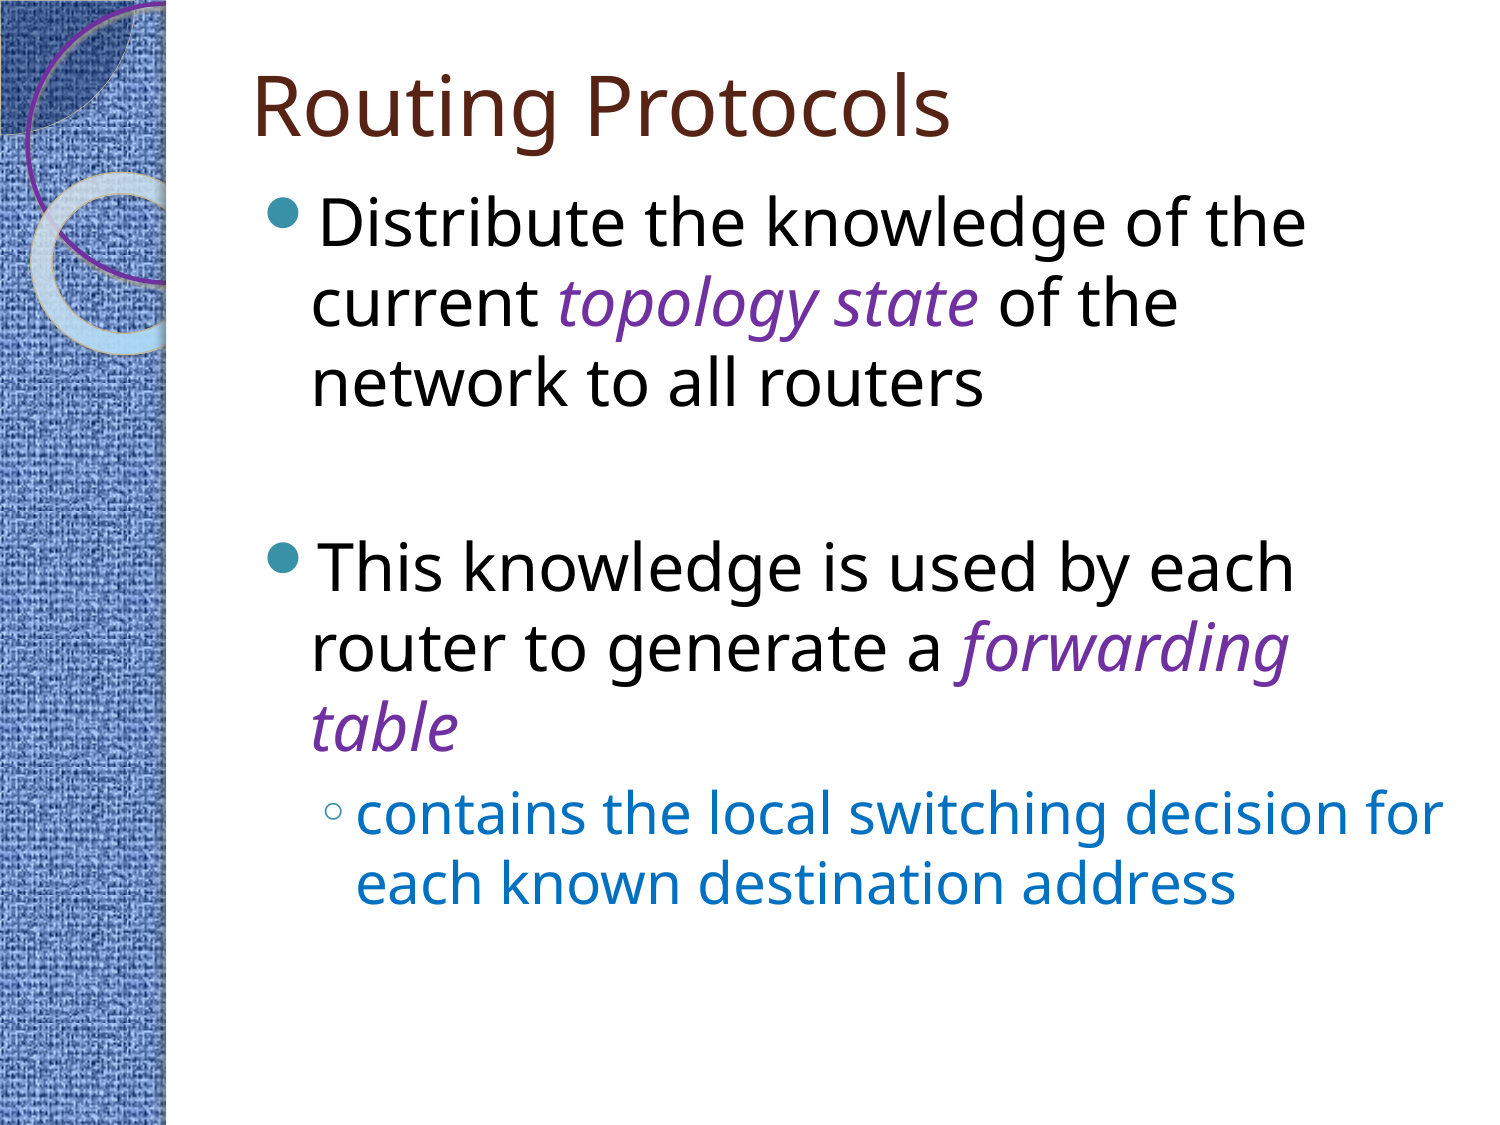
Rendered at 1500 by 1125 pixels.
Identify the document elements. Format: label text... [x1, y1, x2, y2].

picture [1, 1, 134, 134]
picture [34, 17, 133, 130]
picture [53, 241, 160, 332]
picture [136, 0, 164, 4]
list Distribute the knowledge of the current topology state of the network to all routers This knowledge is used by each router to generate a forwarding table contains the local switching decision for each known destination address [235, 172, 1466, 1025]
title Routing Protocols [235, 45, 1466, 161]
picture [62, 195, 160, 280]
picture [32, 13, 160, 207]
picture [0, 134, 166, 1125]
